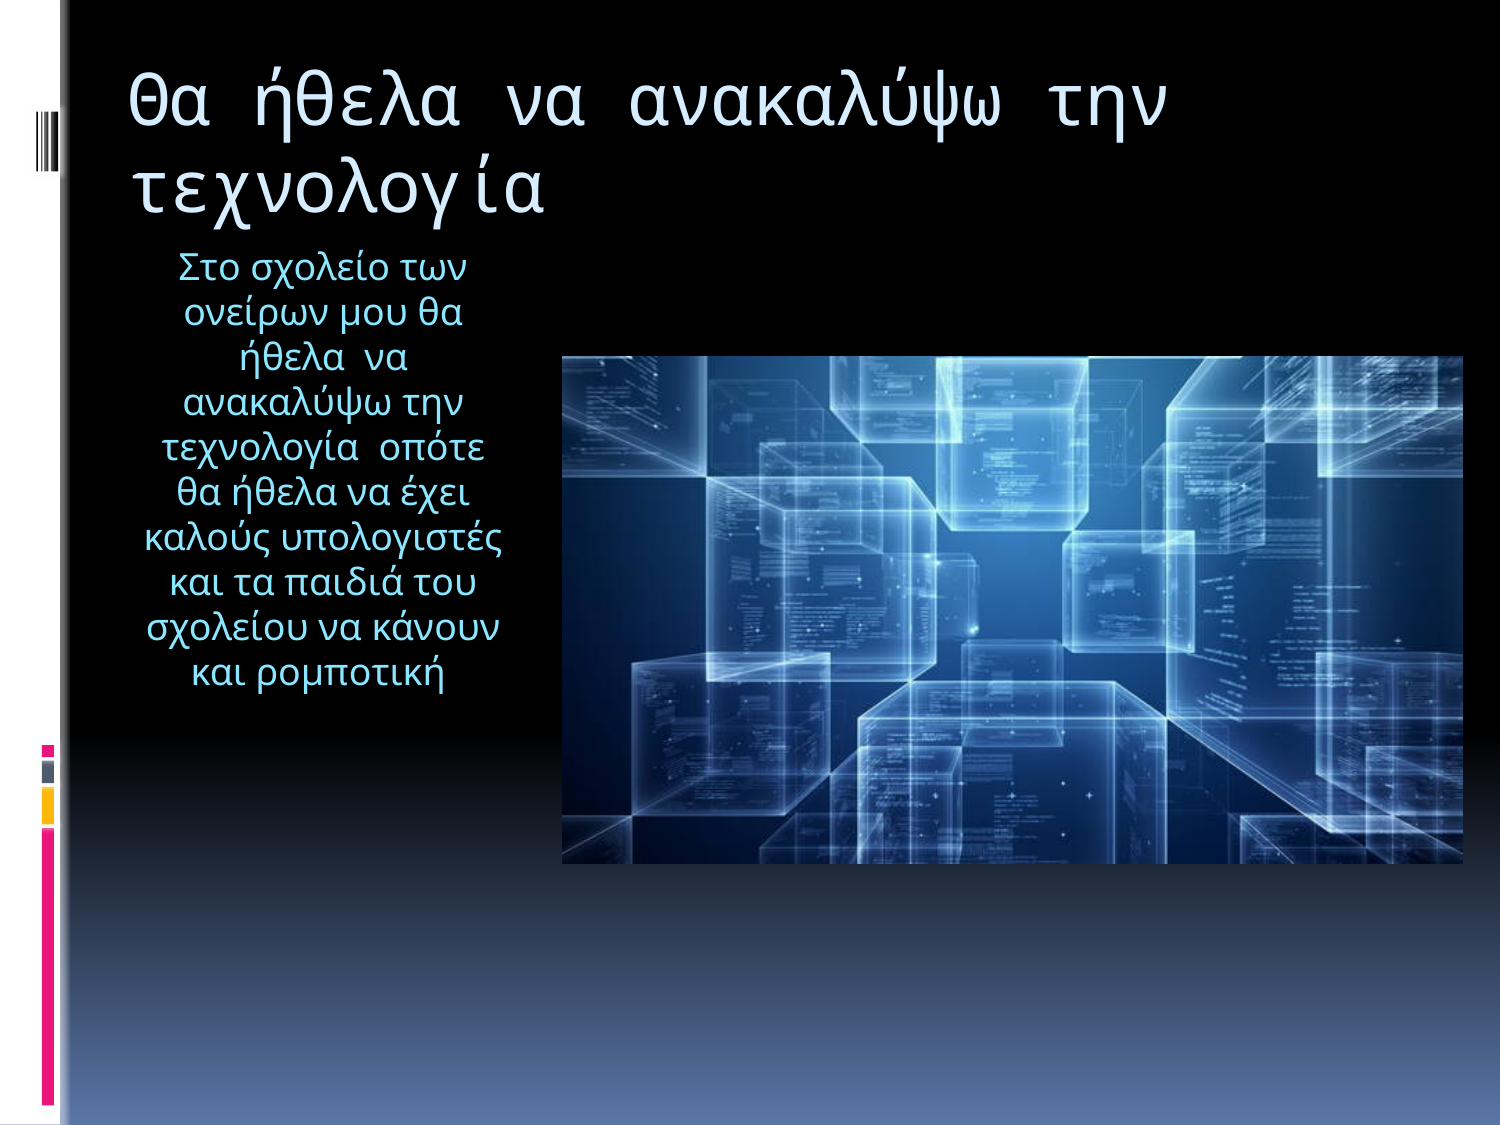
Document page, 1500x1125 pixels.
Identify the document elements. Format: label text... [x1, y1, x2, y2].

list Στο σχολείο των ονείρων μου θα ήθελα να ανακαλύψω την τεχνολογία οπότε θα ήθελα να έχει καλούς υπολογιστές και τα παιδιά του σχολείου να κάνουν και ρομποτική [112, 235, 525, 986]
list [561, 356, 1463, 865]
title Θα ήθελα να ανακαλύψω την τεχνολογία [112, 44, 1463, 236]
